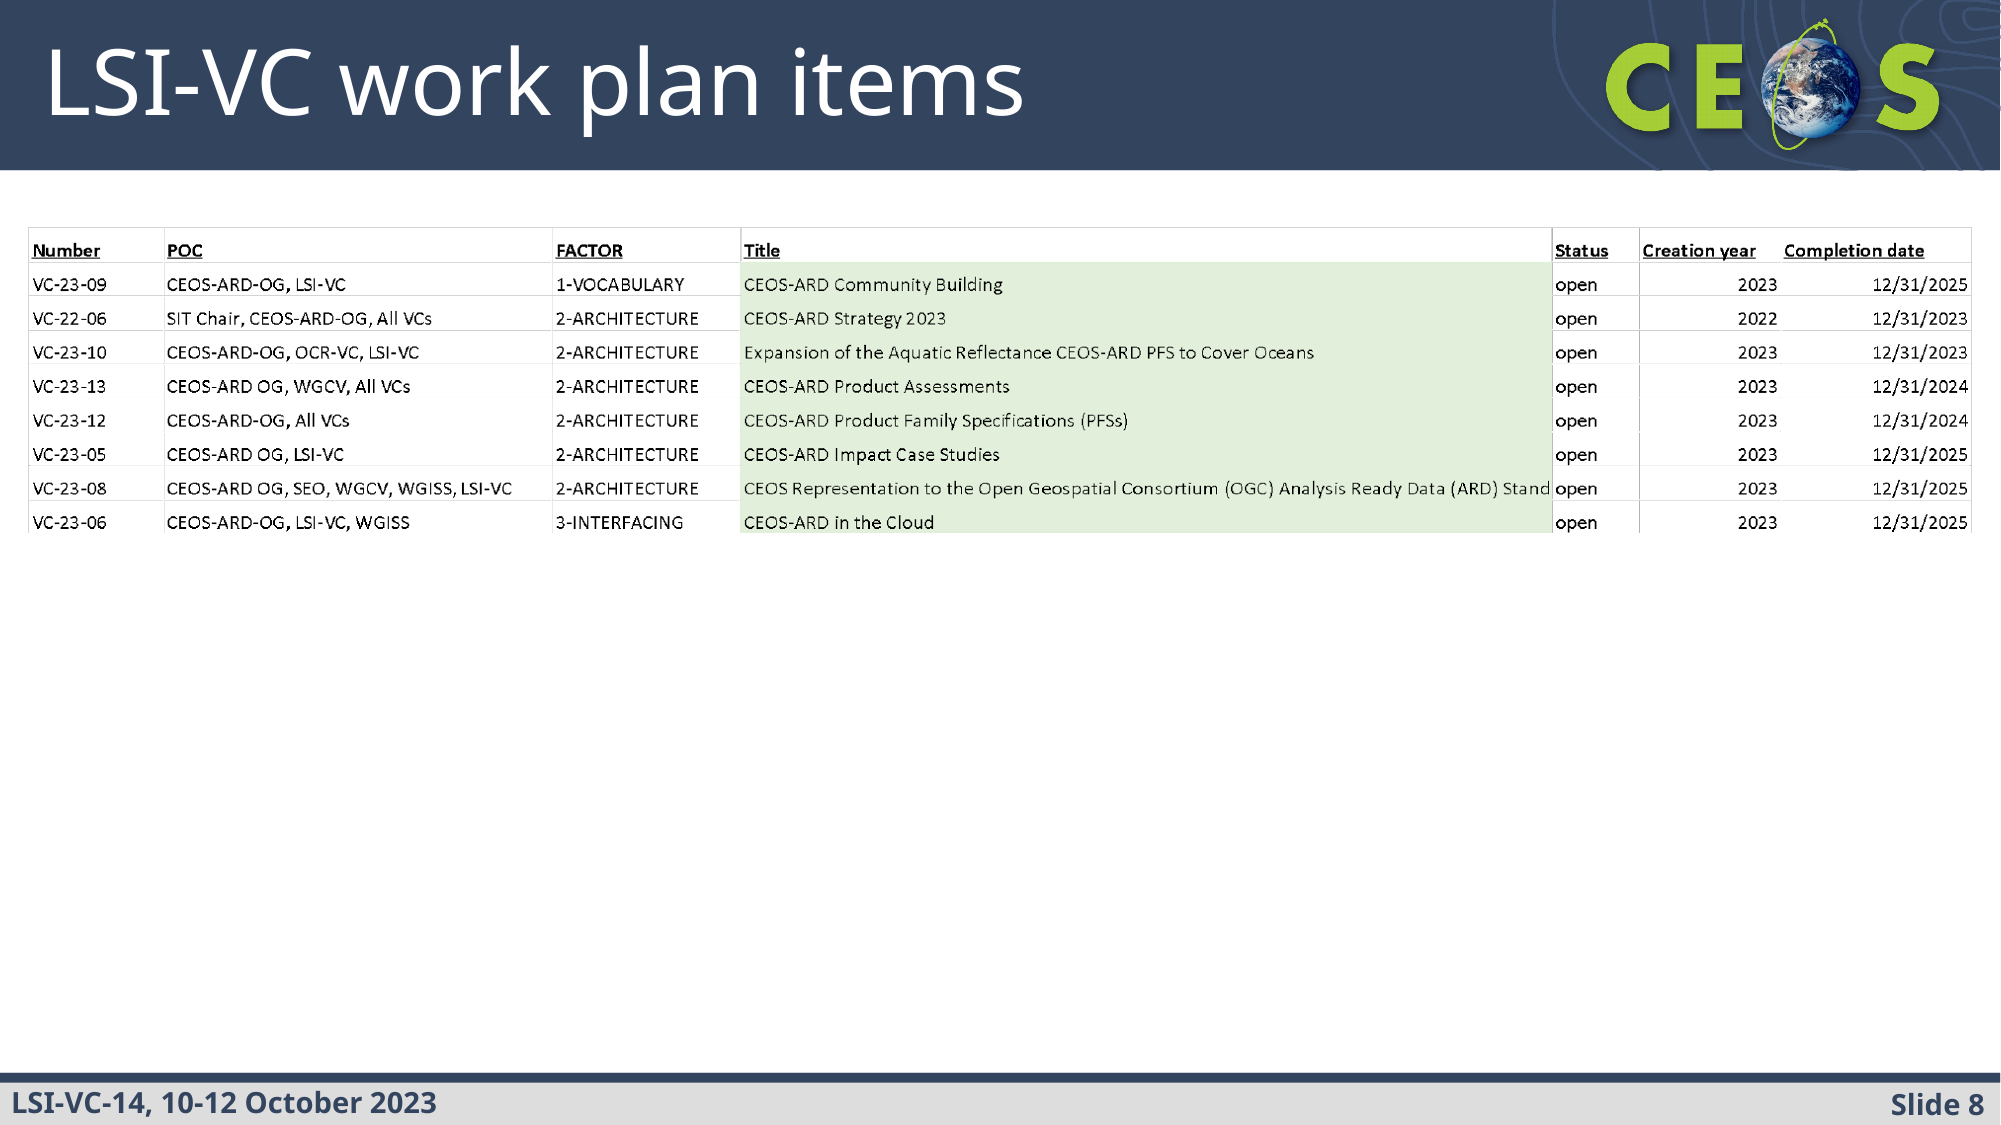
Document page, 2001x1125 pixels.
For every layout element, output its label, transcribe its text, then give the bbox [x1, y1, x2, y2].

picture [1606, 18, 1939, 150]
picture [28, 227, 1972, 534]
title LSI-VC work plan items [28, 28, 1569, 157]
